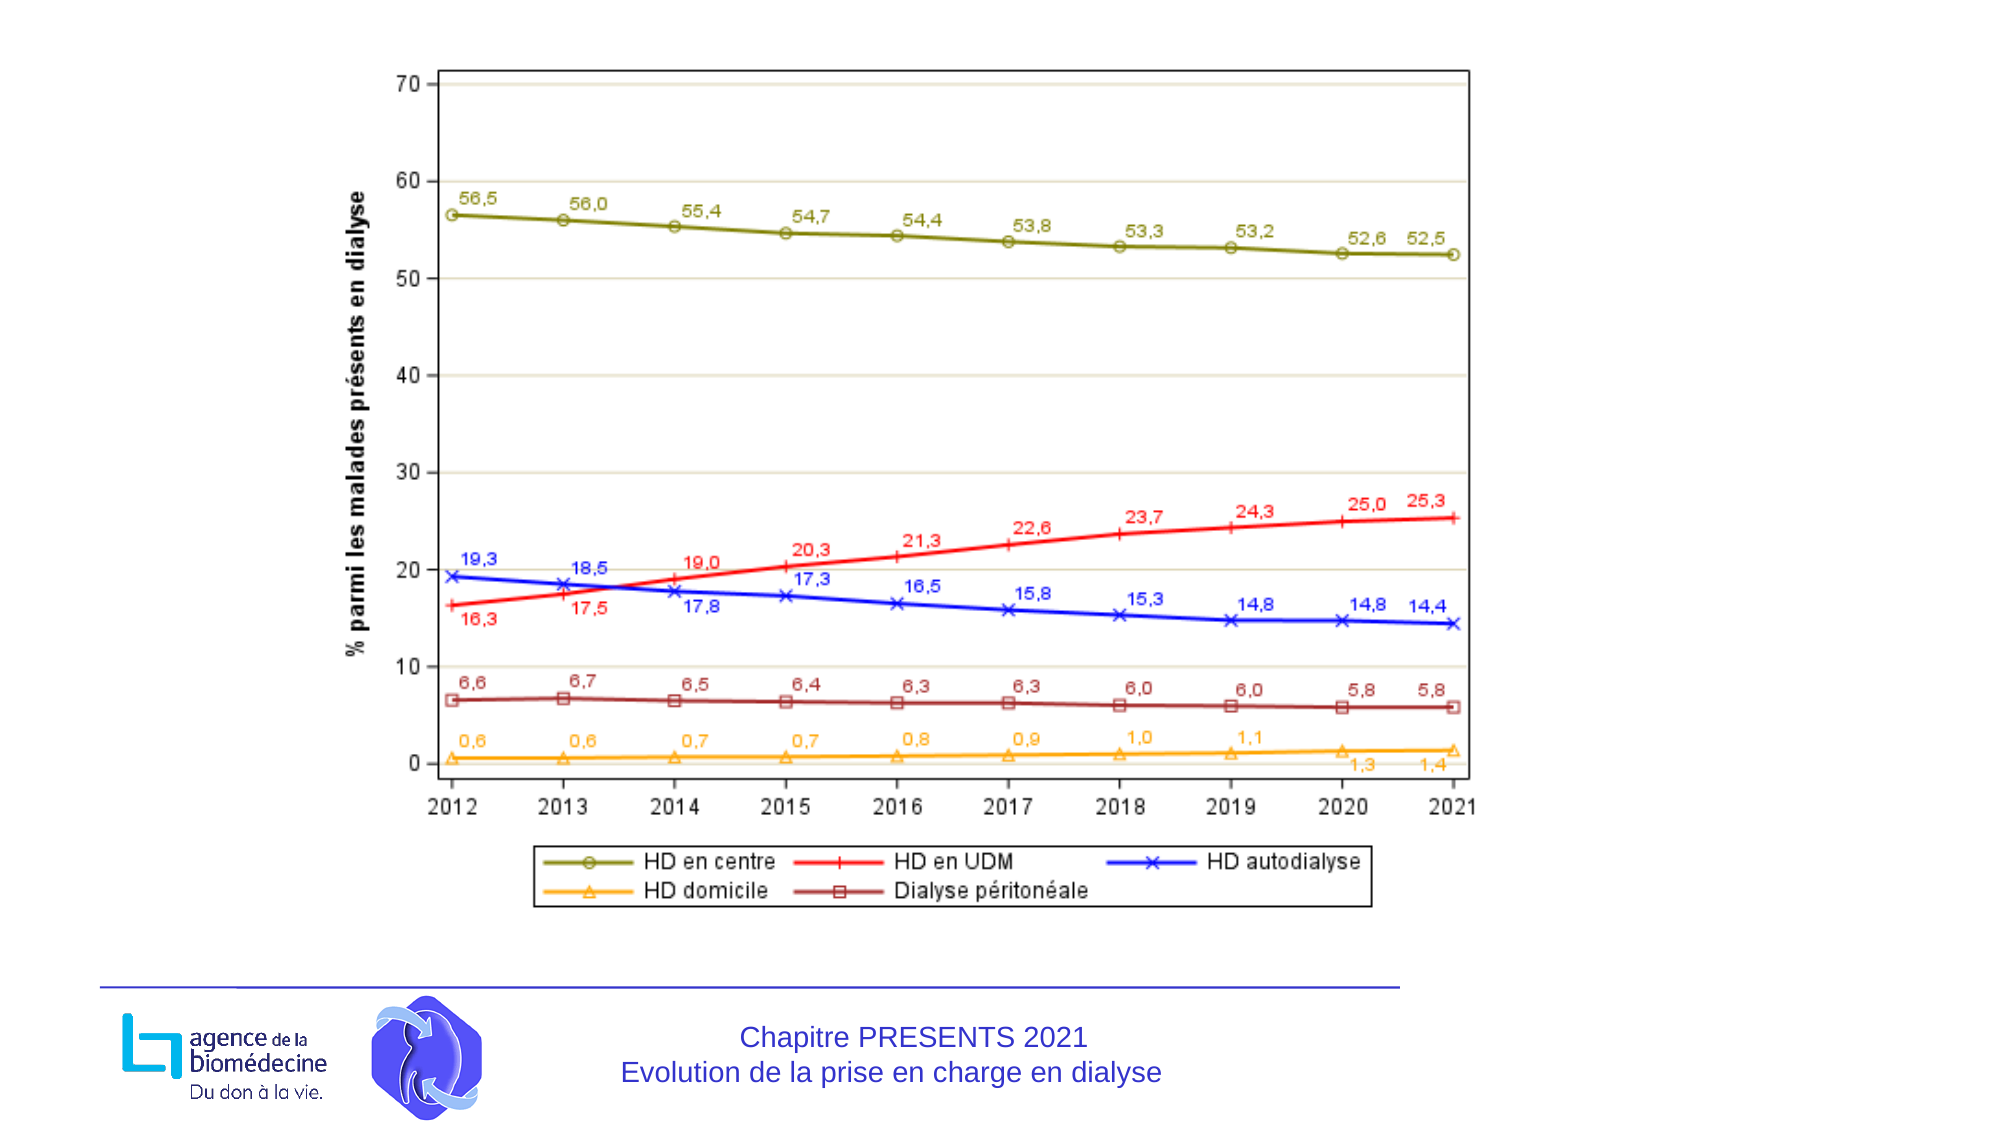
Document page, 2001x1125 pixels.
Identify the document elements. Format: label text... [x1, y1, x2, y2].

picture [322, 51, 1501, 926]
picture [371, 995, 482, 1121]
text_box Chapitre PRESENTS 2021 Evolution de la prise en charge en dialyse [527, 1011, 1257, 1096]
picture [88, 983, 361, 1125]
